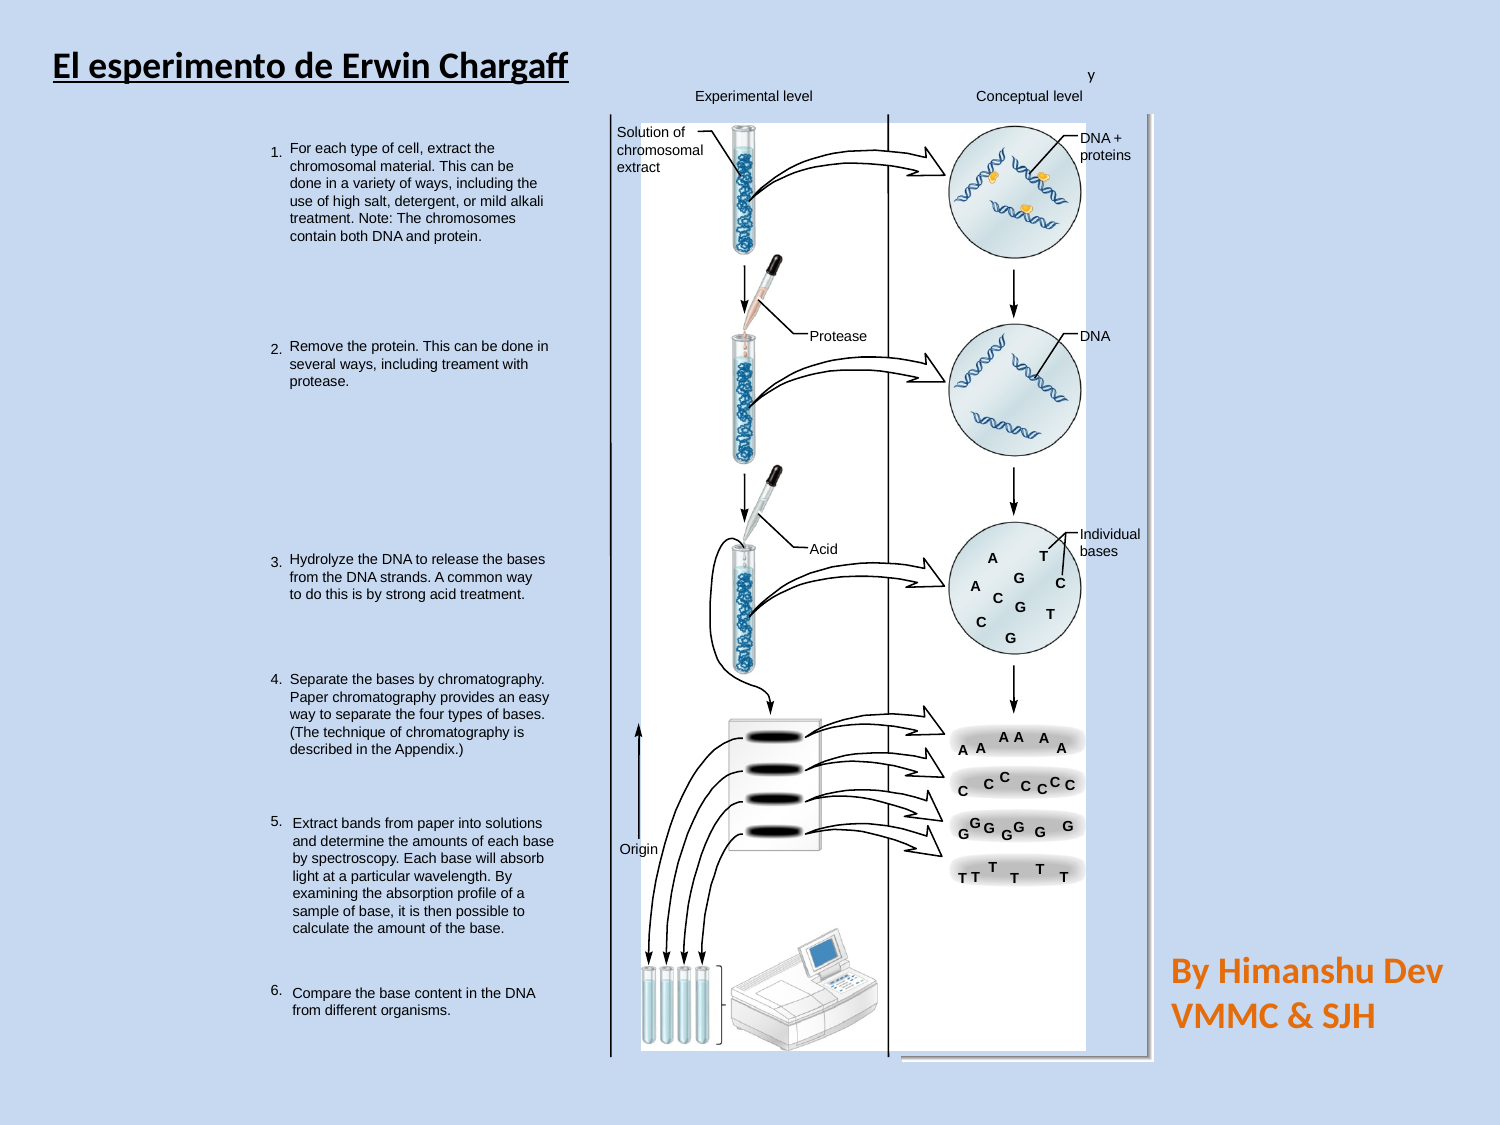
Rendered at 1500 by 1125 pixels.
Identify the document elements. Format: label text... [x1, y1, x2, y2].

text_box Solution of chromosomal extract [616, 123, 639, 177]
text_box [740, 473, 749, 523]
text_box Separate the bases by chromatography. Paper chromatography provides an easy way to separate the four types of bases. (The technique of chromatography is described in the Appendix.) [289, 670, 600, 759]
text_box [1009, 665, 1019, 714]
text_box Hydrolyze the DNA to release the bases from the DNA strands. A common way to do this is by strong acid treatment. [289, 550, 600, 604]
text_box 2. [270, 340, 364, 357]
text_box Compare the base content in the DNA from different organisms. [292, 983, 594, 1019]
text_box For each type of cell, extract the chromosomal material. This can be done in a variety of ways, including the use of high salt, detergent, or mild alkali treatment. Note: The chromosomes contain both DNA and protein. [289, 139, 600, 246]
text_box Origin [619, 839, 636, 859]
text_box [740, 265, 749, 314]
text_box Individual bases [1090, 524, 1145, 561]
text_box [709, 537, 775, 716]
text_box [1061, 532, 1067, 576]
picture [641, 122, 887, 1051]
text_box Experimental level [695, 87, 824, 107]
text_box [1009, 269, 1019, 319]
text_box DNA + proteins [1090, 128, 1157, 165]
text_box 3. [270, 553, 364, 570]
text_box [1009, 467, 1019, 516]
text_box Conceptual level [976, 86, 1092, 106]
text_box El esperimento de Erwin Chargaff [37, 33, 592, 94]
text_box Extract bands from paper into solutions and determine the amounts of each base by spectroscopy. Each base will absorb light at a particular wavelength. By examining the absorption profile of a sample of base, it is then possible to calculate the amount of the base. [292, 814, 603, 974]
text_box y [1087, 63, 1103, 86]
text_box 4. [270, 670, 364, 740]
text_box Remove the protein. This can be done in several ways, including treament with protease. [289, 337, 605, 391]
text_box 1. [270, 142, 364, 159]
text_box 6. [270, 980, 364, 1003]
text_box 5. [270, 811, 364, 835]
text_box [634, 722, 643, 839]
picture [889, 122, 1086, 1051]
text_box [1149, 114, 1153, 128]
text_box [902, 165, 1153, 1062]
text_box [644, 738, 744, 966]
text_box DNA [1090, 326, 1118, 346]
text_box By Himanshu Dev VMMC & SJH [1156, 885, 1500, 1098]
